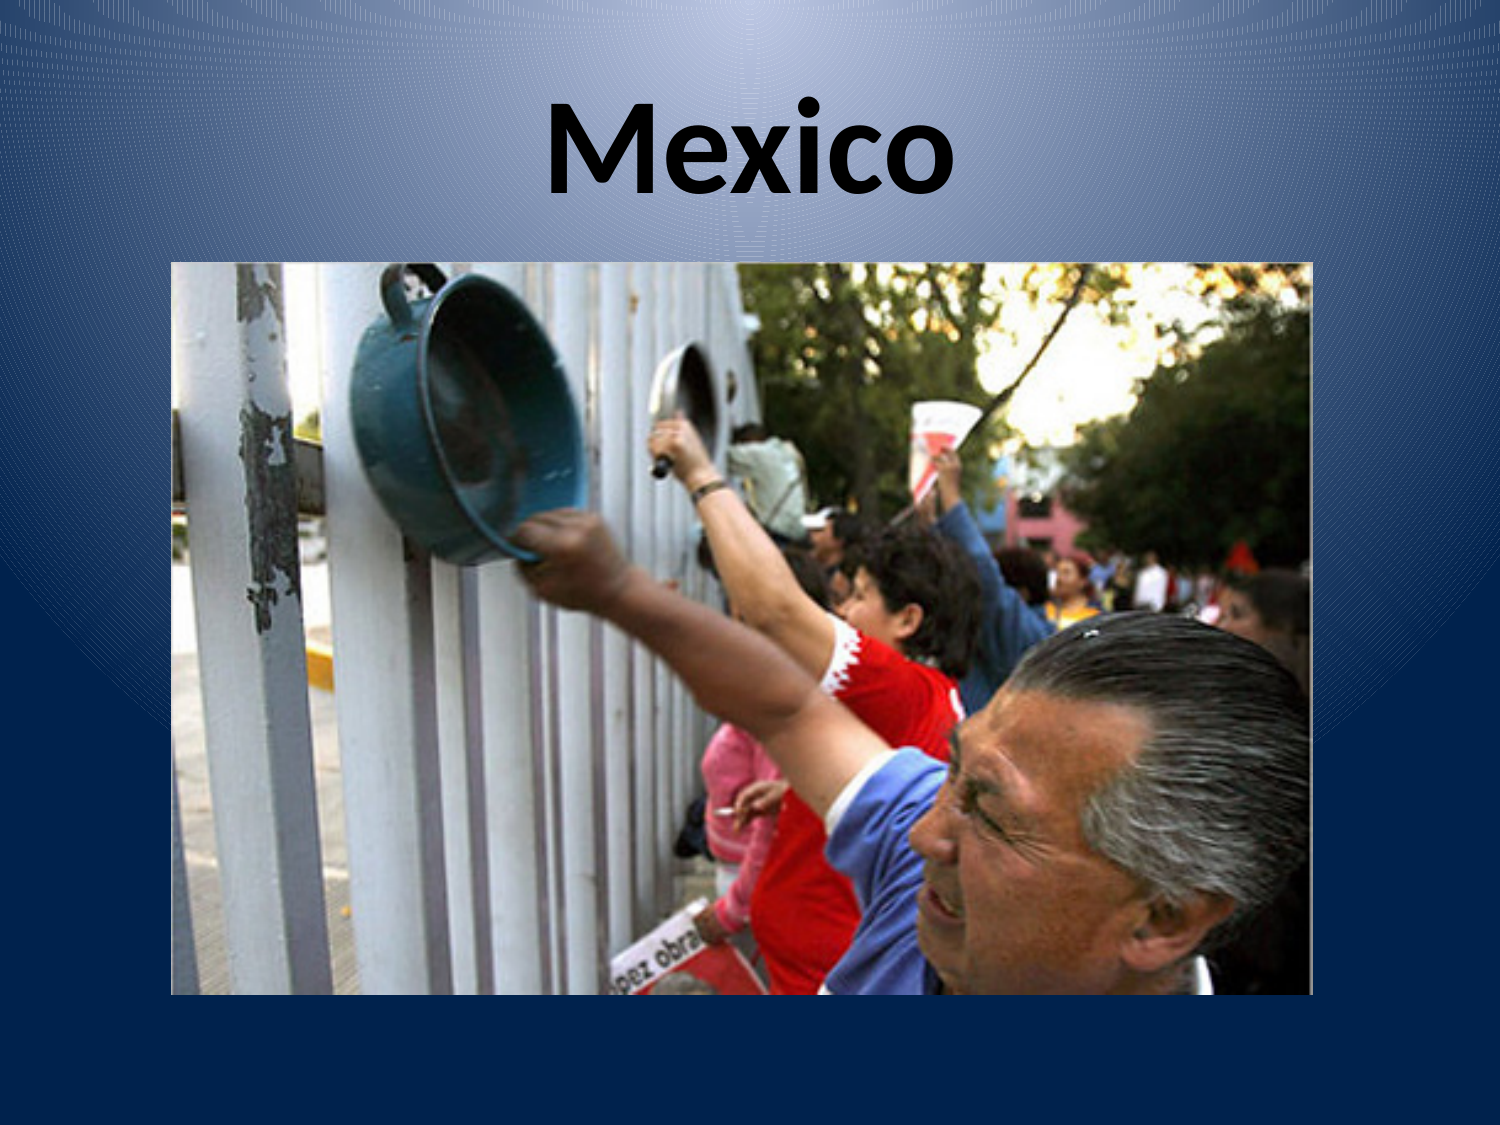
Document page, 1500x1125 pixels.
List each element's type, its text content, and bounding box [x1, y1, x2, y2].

title Mexico [75, 45, 1425, 233]
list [171, 262, 1313, 996]
